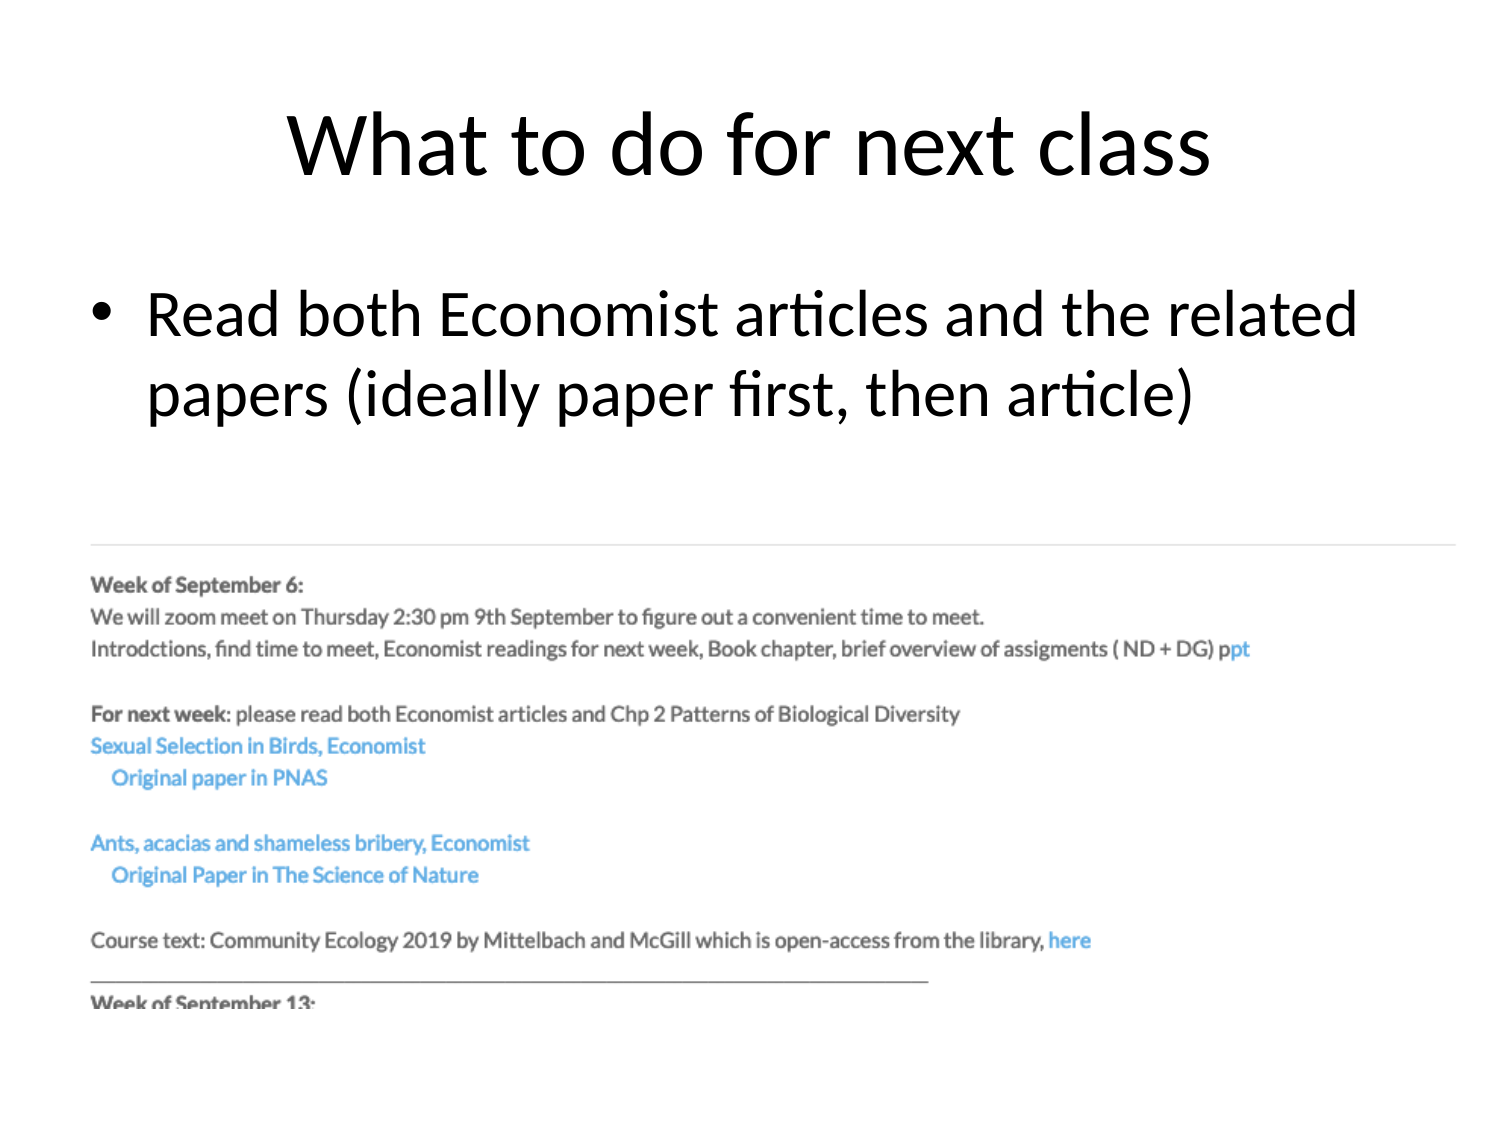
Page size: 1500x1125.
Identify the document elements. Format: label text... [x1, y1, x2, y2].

title What to do for next class [75, 45, 1425, 233]
picture [40, 537, 1498, 1010]
list Read both Economist articles and the related papers (ideally paper first, then article) [75, 262, 1425, 535]
